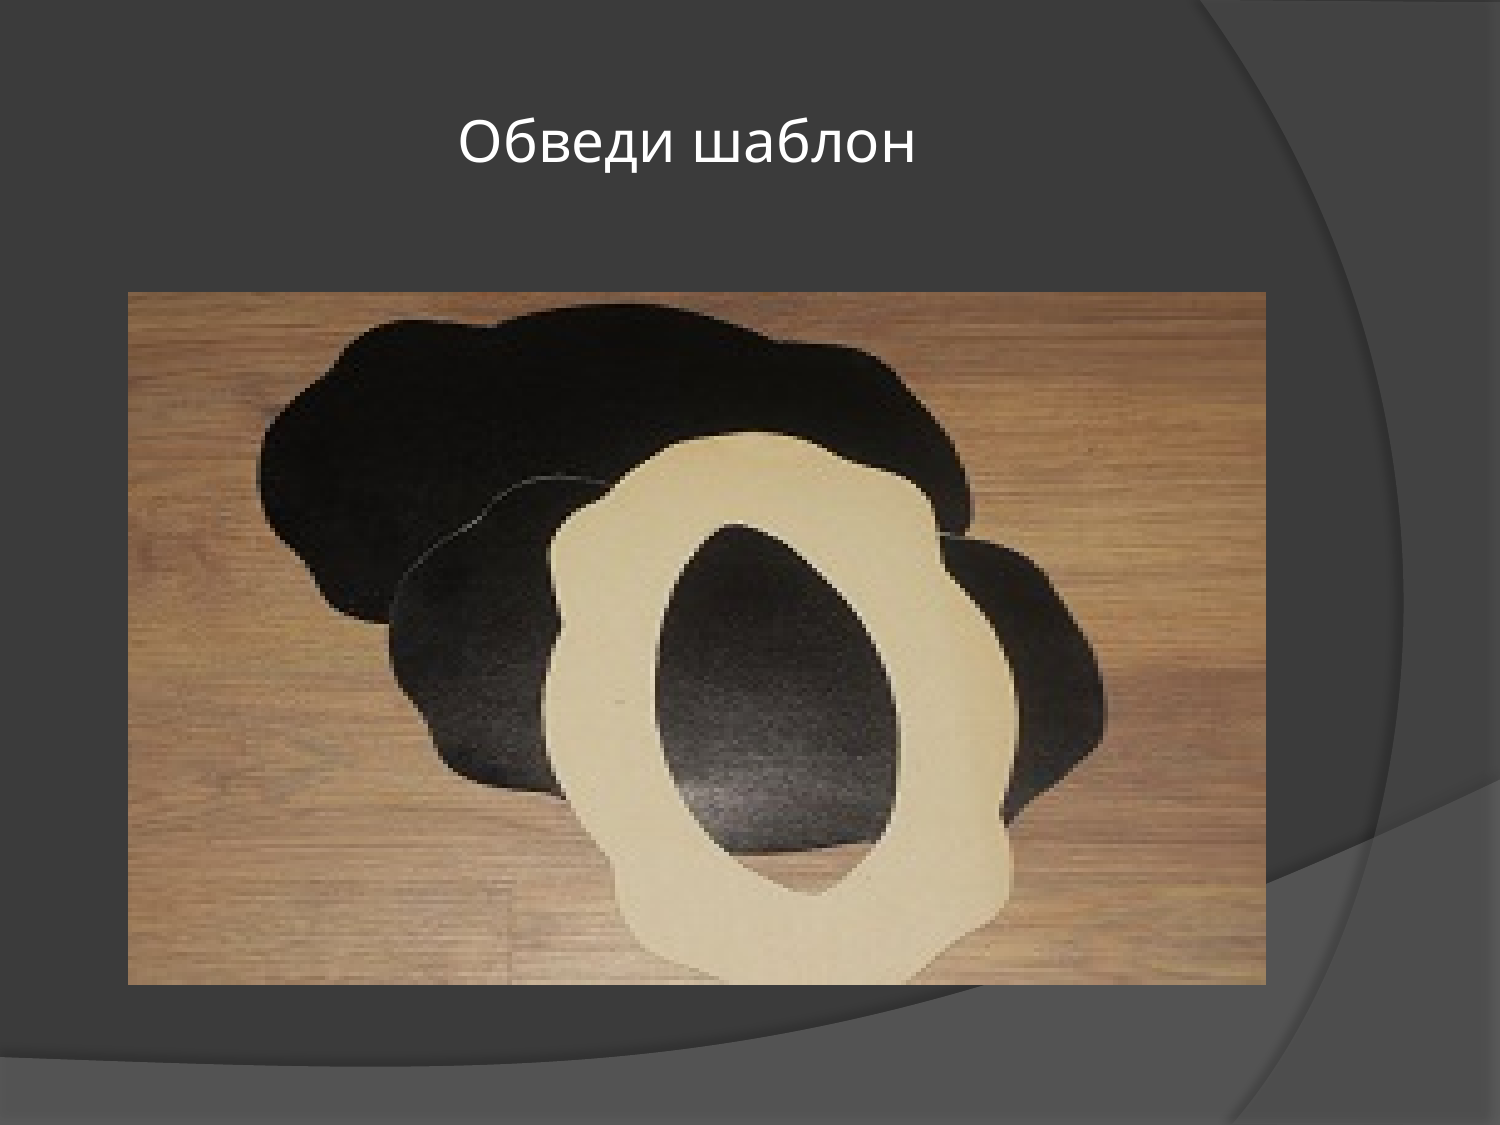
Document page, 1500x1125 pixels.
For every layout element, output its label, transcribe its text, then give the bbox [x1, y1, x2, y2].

title Обведи шаблон [75, 45, 1300, 233]
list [128, 292, 1266, 985]
